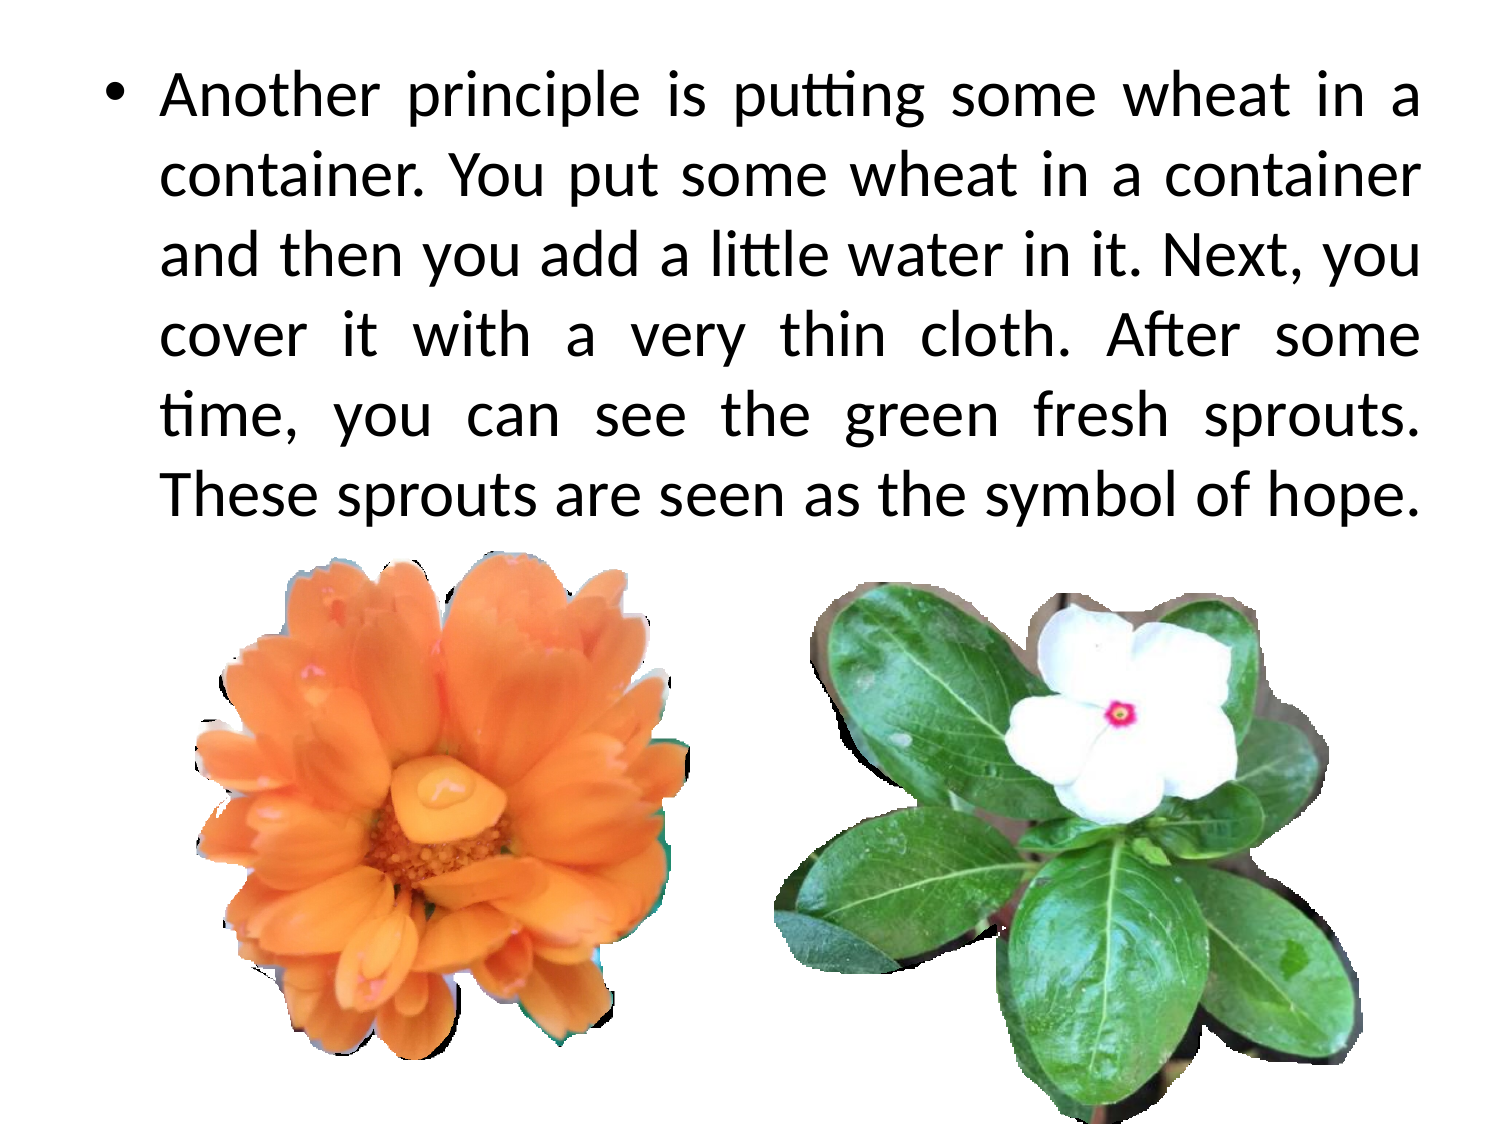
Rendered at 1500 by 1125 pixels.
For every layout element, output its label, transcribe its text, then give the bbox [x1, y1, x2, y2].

picture [773, 581, 1366, 1125]
list Another principle is putting some wheat in a container. You put some wheat in a container and then you add a little water in it. Next, you cover it with a very thin cloth. After some time, you can see the green fresh sprouts. These sprouts are seen as the symbol of hope. [88, 42, 1439, 568]
picture [194, 550, 692, 1061]
